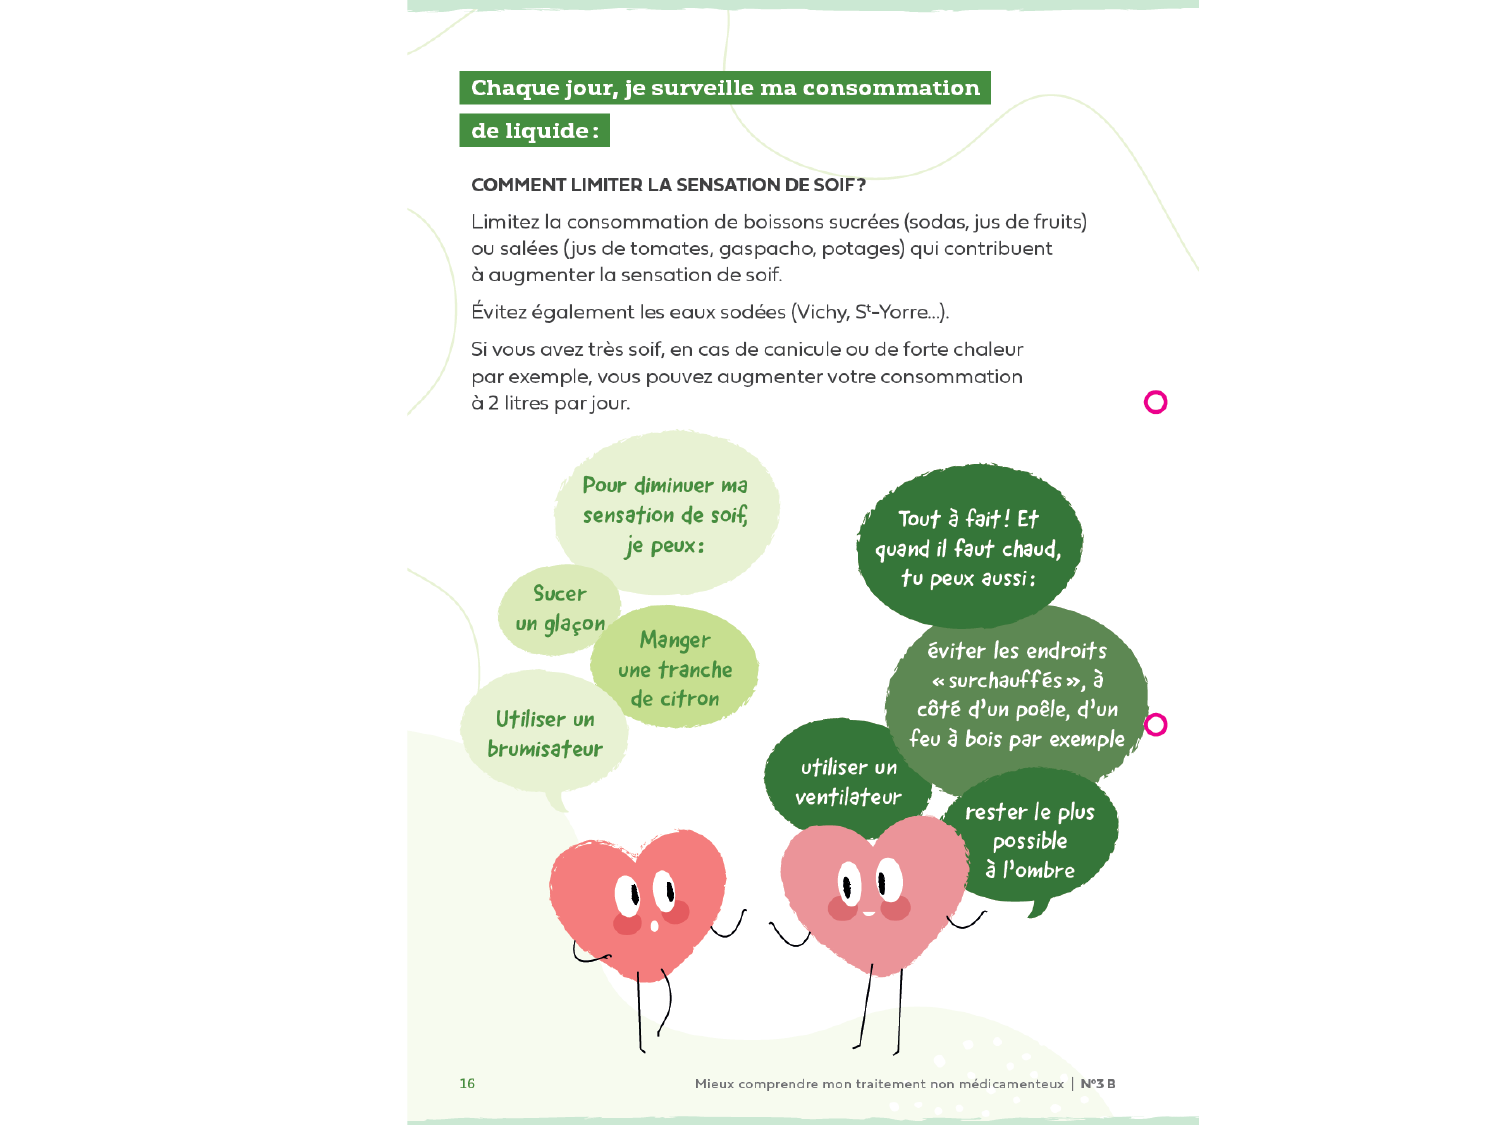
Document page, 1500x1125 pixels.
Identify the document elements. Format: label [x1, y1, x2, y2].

picture [407, 0, 1200, 1125]
